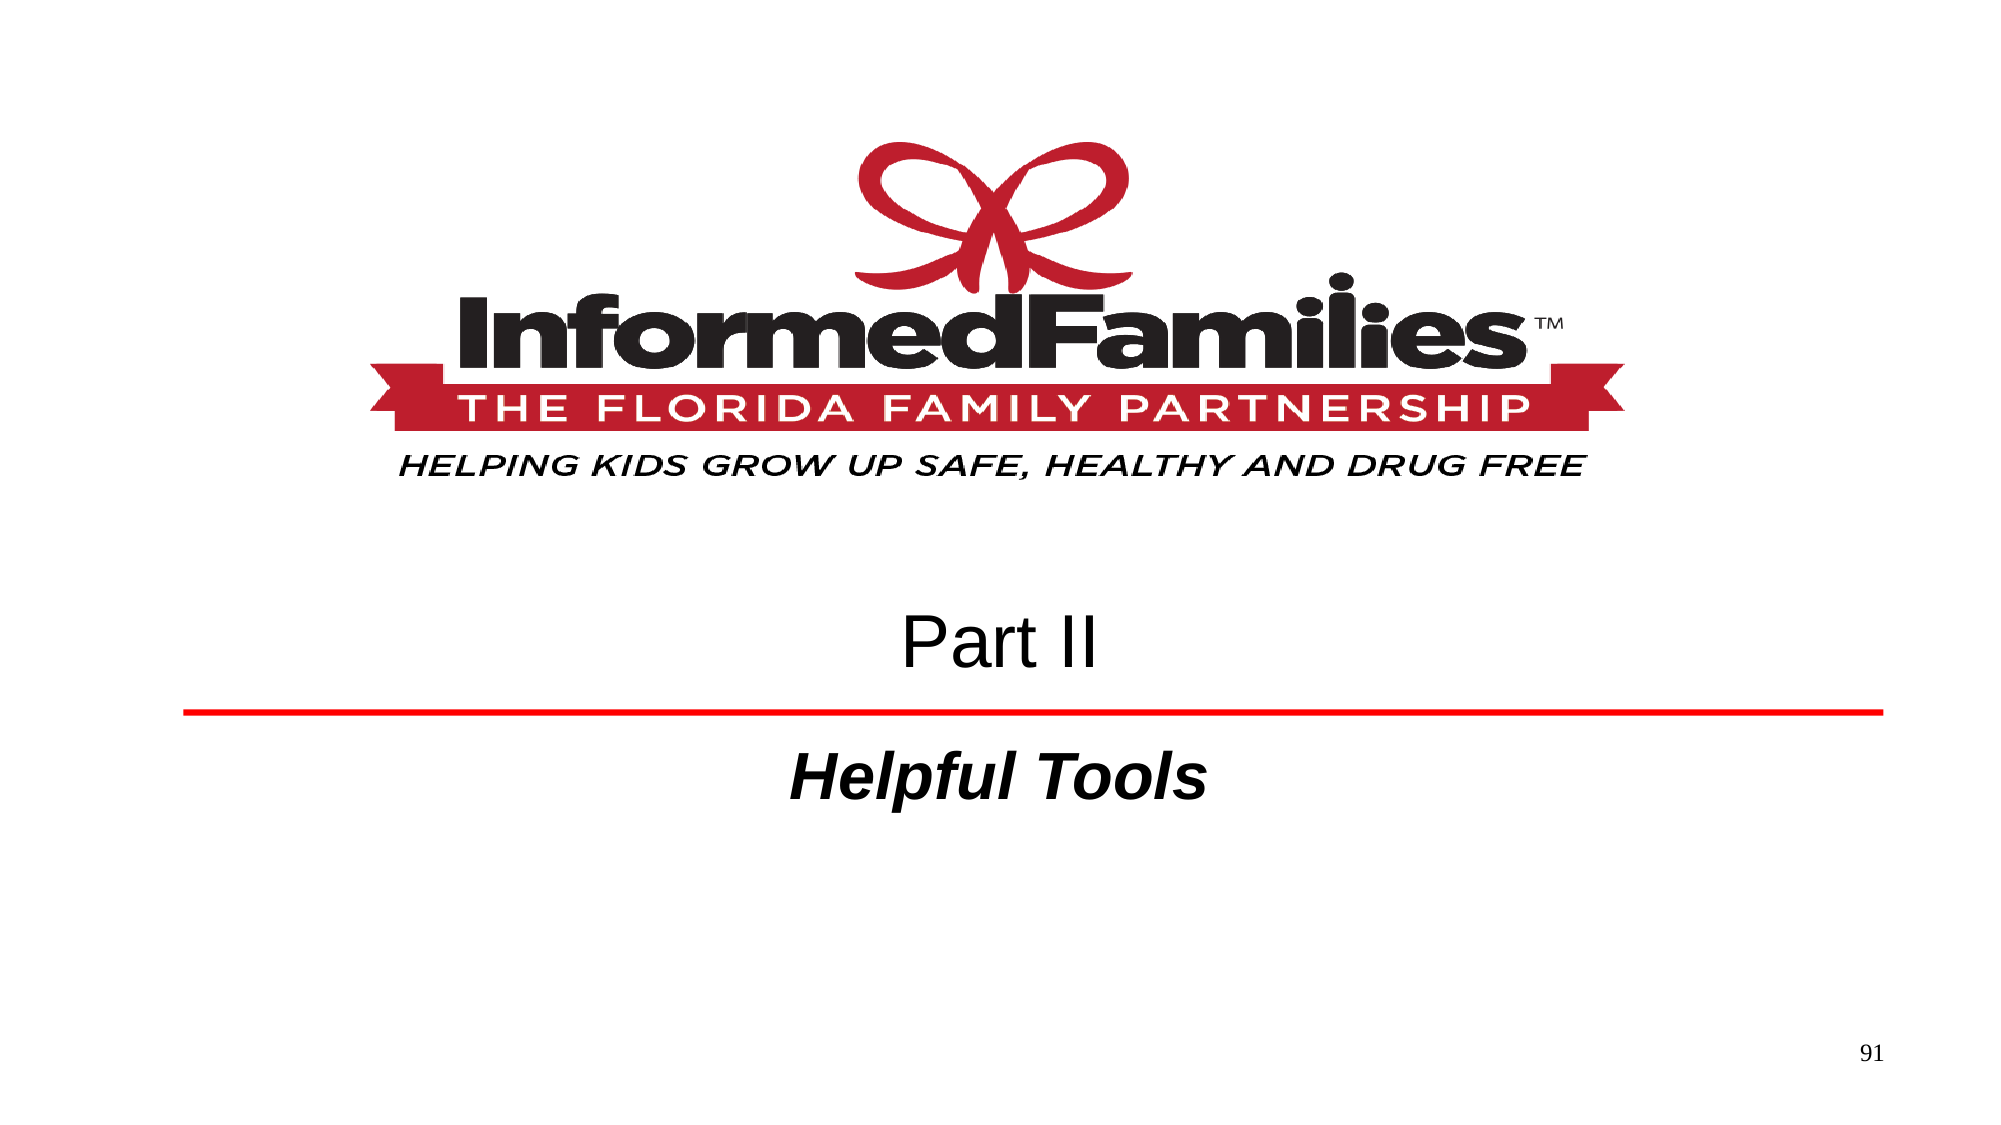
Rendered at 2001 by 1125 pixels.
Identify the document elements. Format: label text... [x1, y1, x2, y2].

subtitle Helpful Tools [300, 725, 1700, 925]
title Part II [150, 537, 1850, 738]
text_box 91 [1845, 1029, 2000, 1074]
picture [370, 142, 1625, 480]
